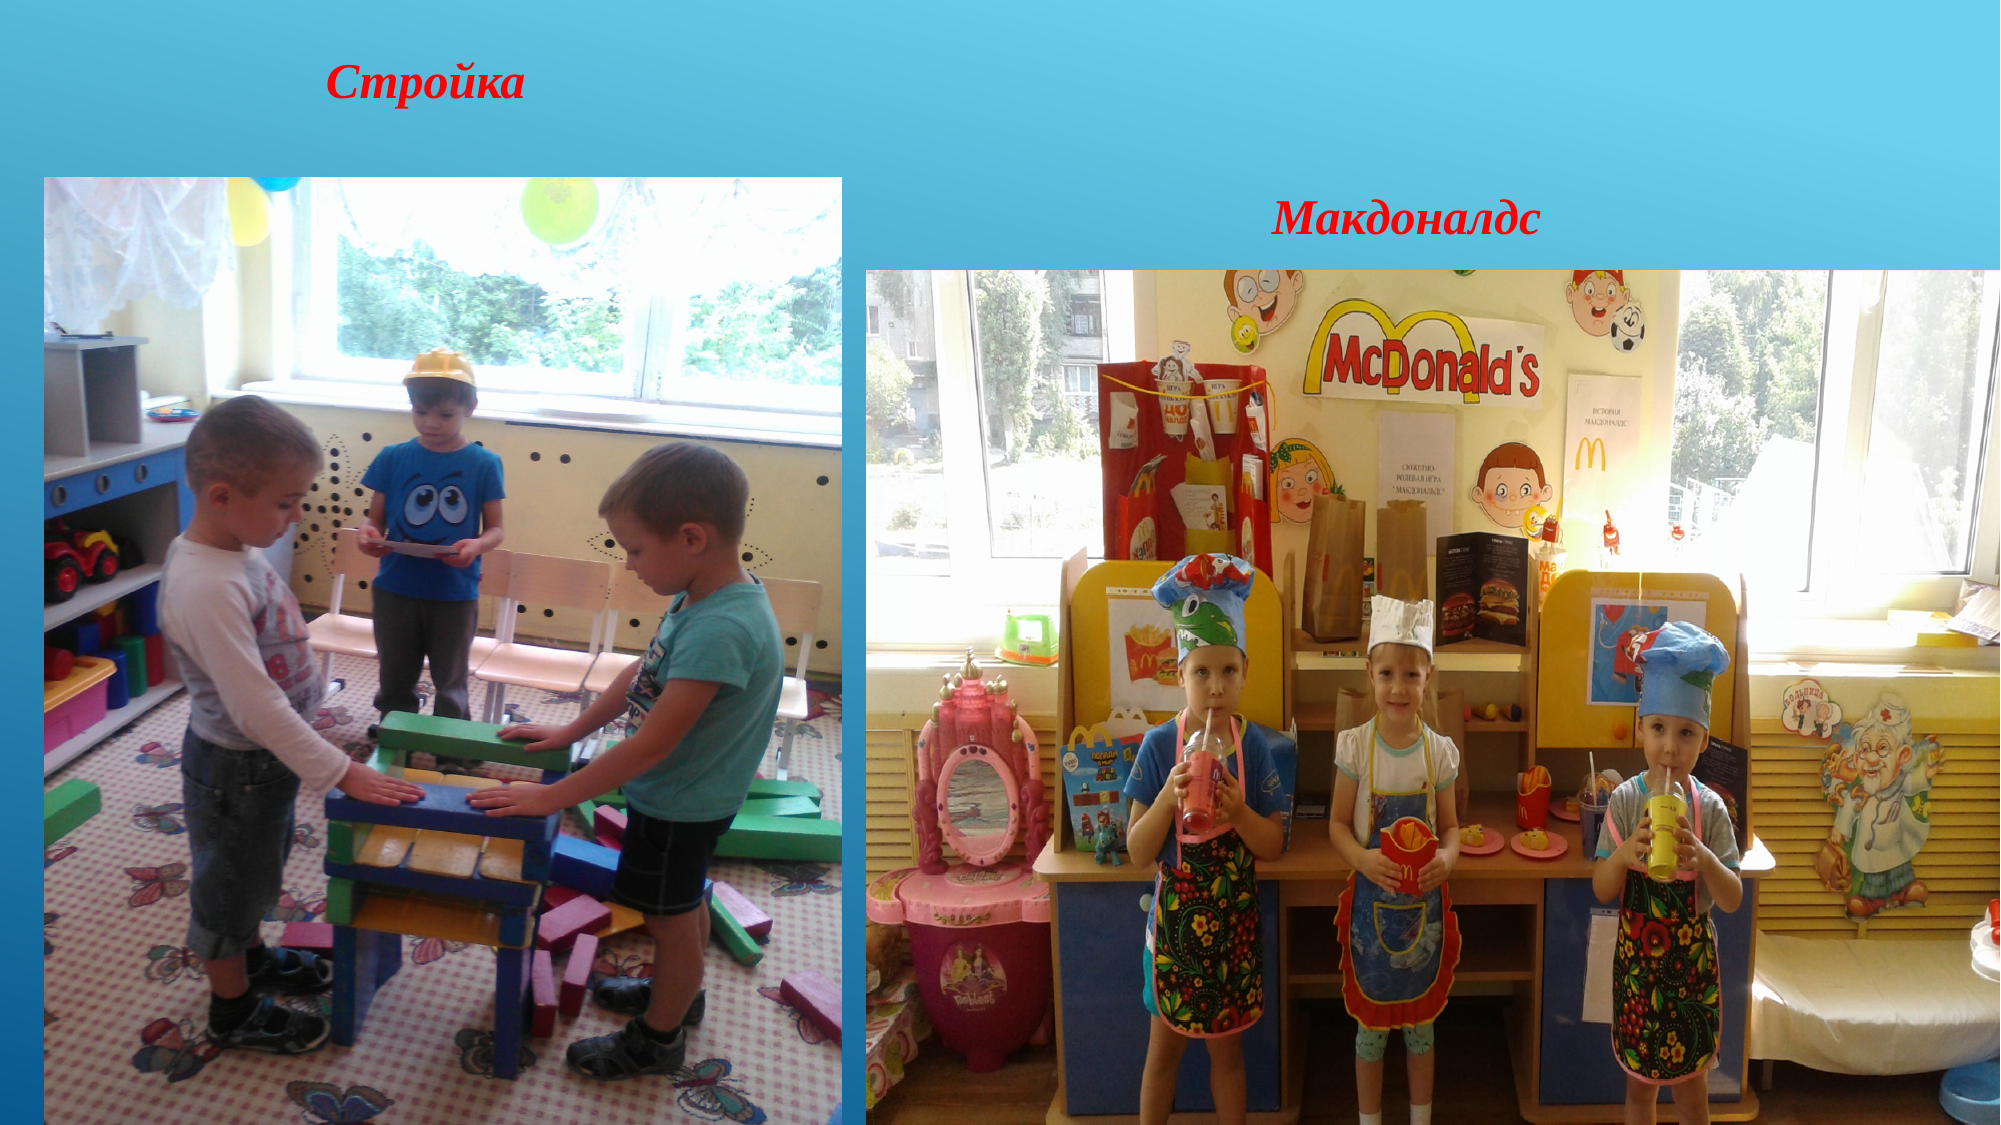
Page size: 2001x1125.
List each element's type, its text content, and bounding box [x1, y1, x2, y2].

text_box Стройка [105, 40, 747, 116]
picture [44, 177, 843, 1125]
picture [866, 270, 2000, 1125]
text_box Макдоналдс [985, 177, 1828, 252]
